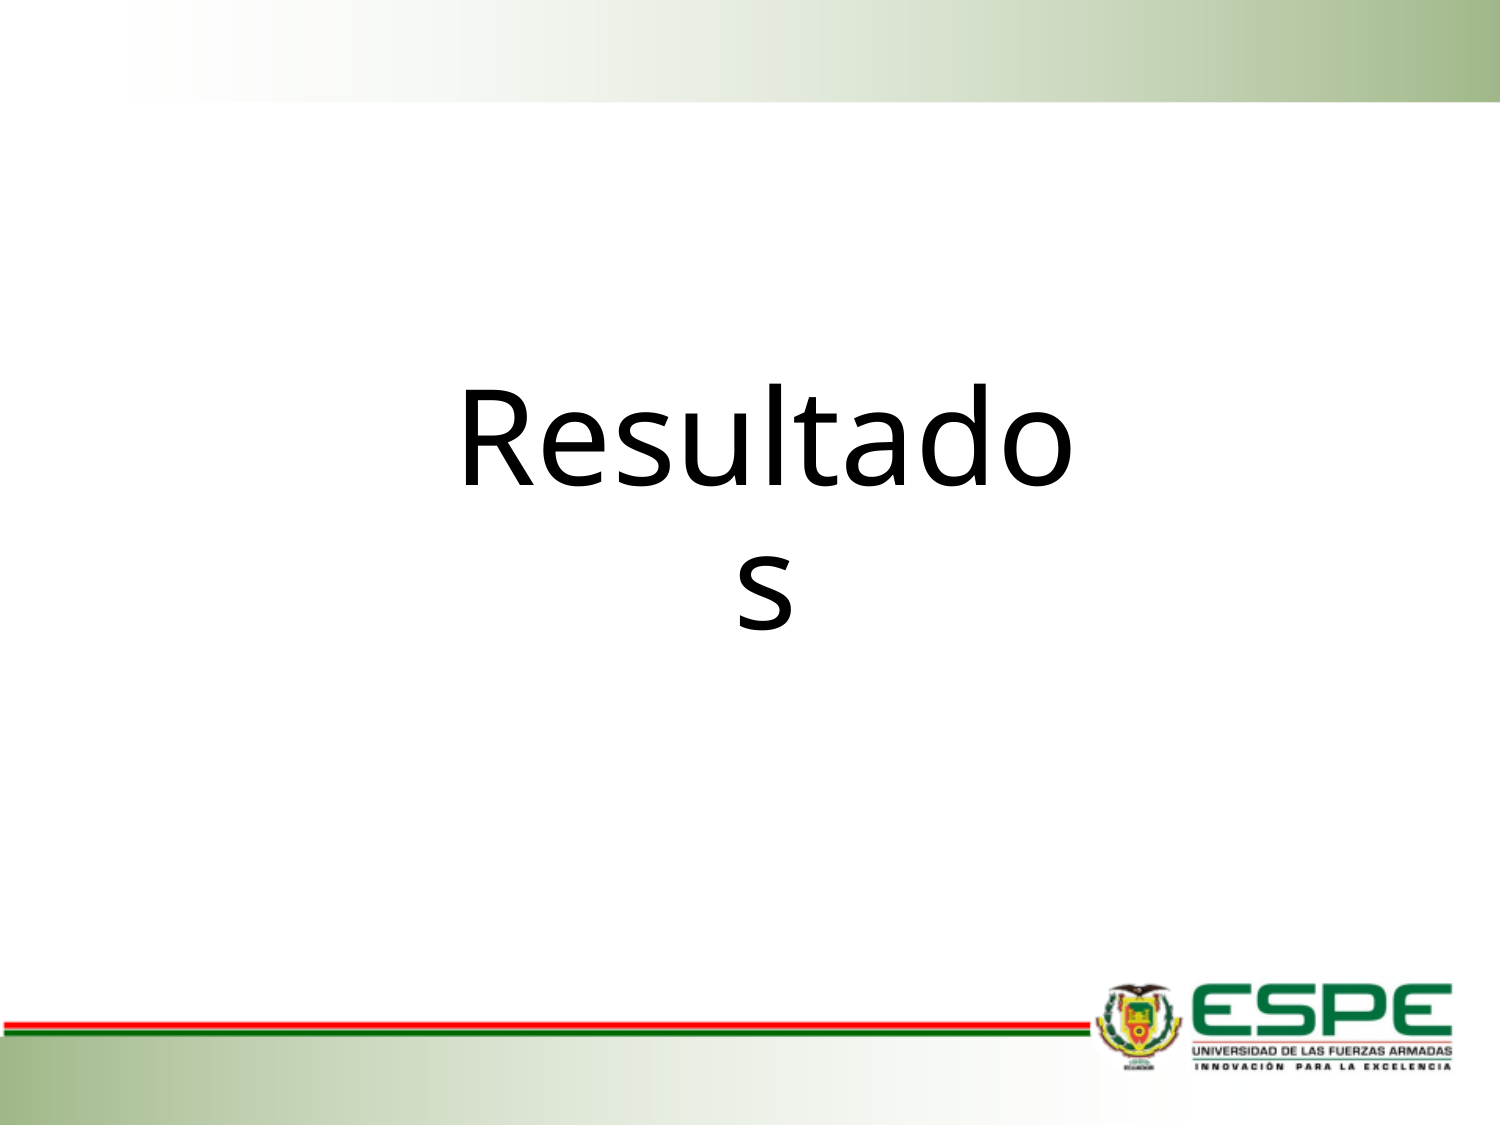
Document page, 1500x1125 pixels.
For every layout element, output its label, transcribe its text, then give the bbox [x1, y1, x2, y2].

title Resultados [431, 405, 1100, 624]
